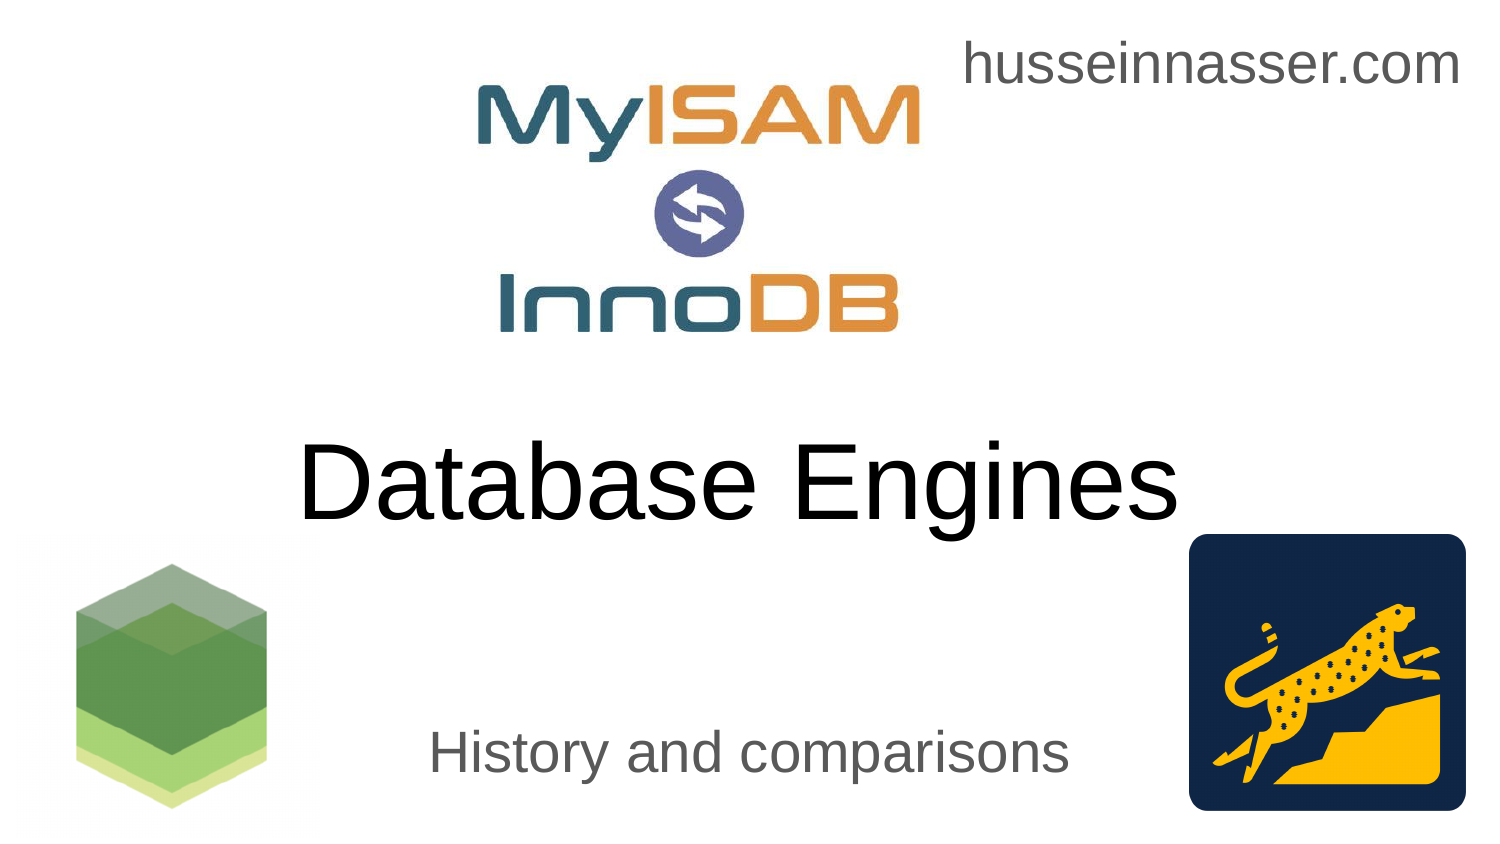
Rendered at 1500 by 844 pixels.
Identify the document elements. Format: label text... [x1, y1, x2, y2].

subtitle husseinnasser.com [914, 10, 1500, 141]
picture [299, 32, 1098, 393]
picture [1189, 533, 1466, 812]
picture [0, 533, 457, 838]
title Database Engines [83, 413, 1395, 556]
subtitle History and comparisons [461, 699, 1449, 830]
